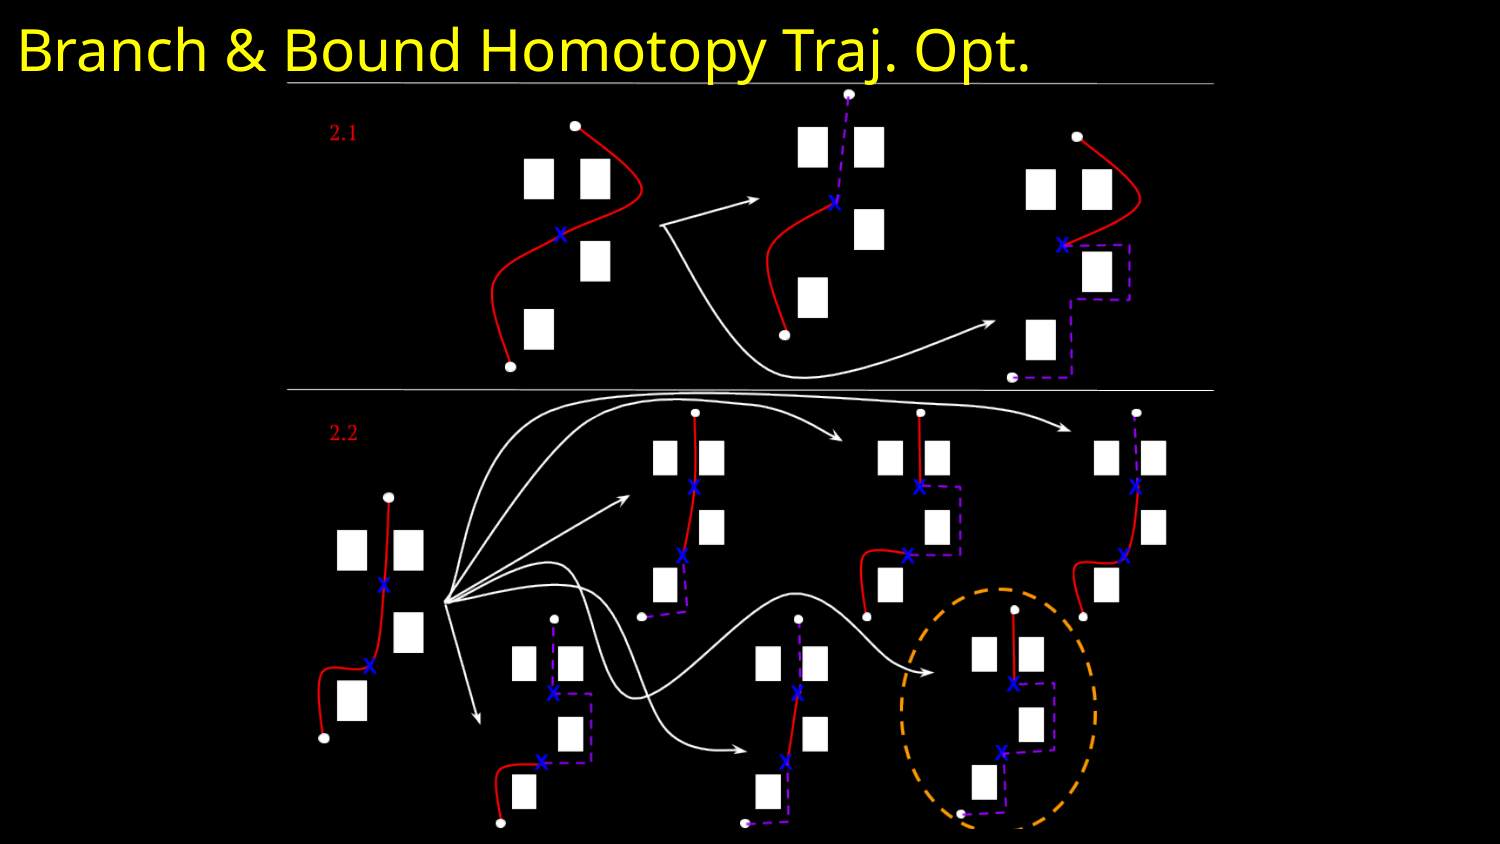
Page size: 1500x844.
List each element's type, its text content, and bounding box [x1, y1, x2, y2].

title Branch & Bound Homotopy Traj. Opt. [1, 0, 1399, 92]
picture [283, 81, 1216, 829]
